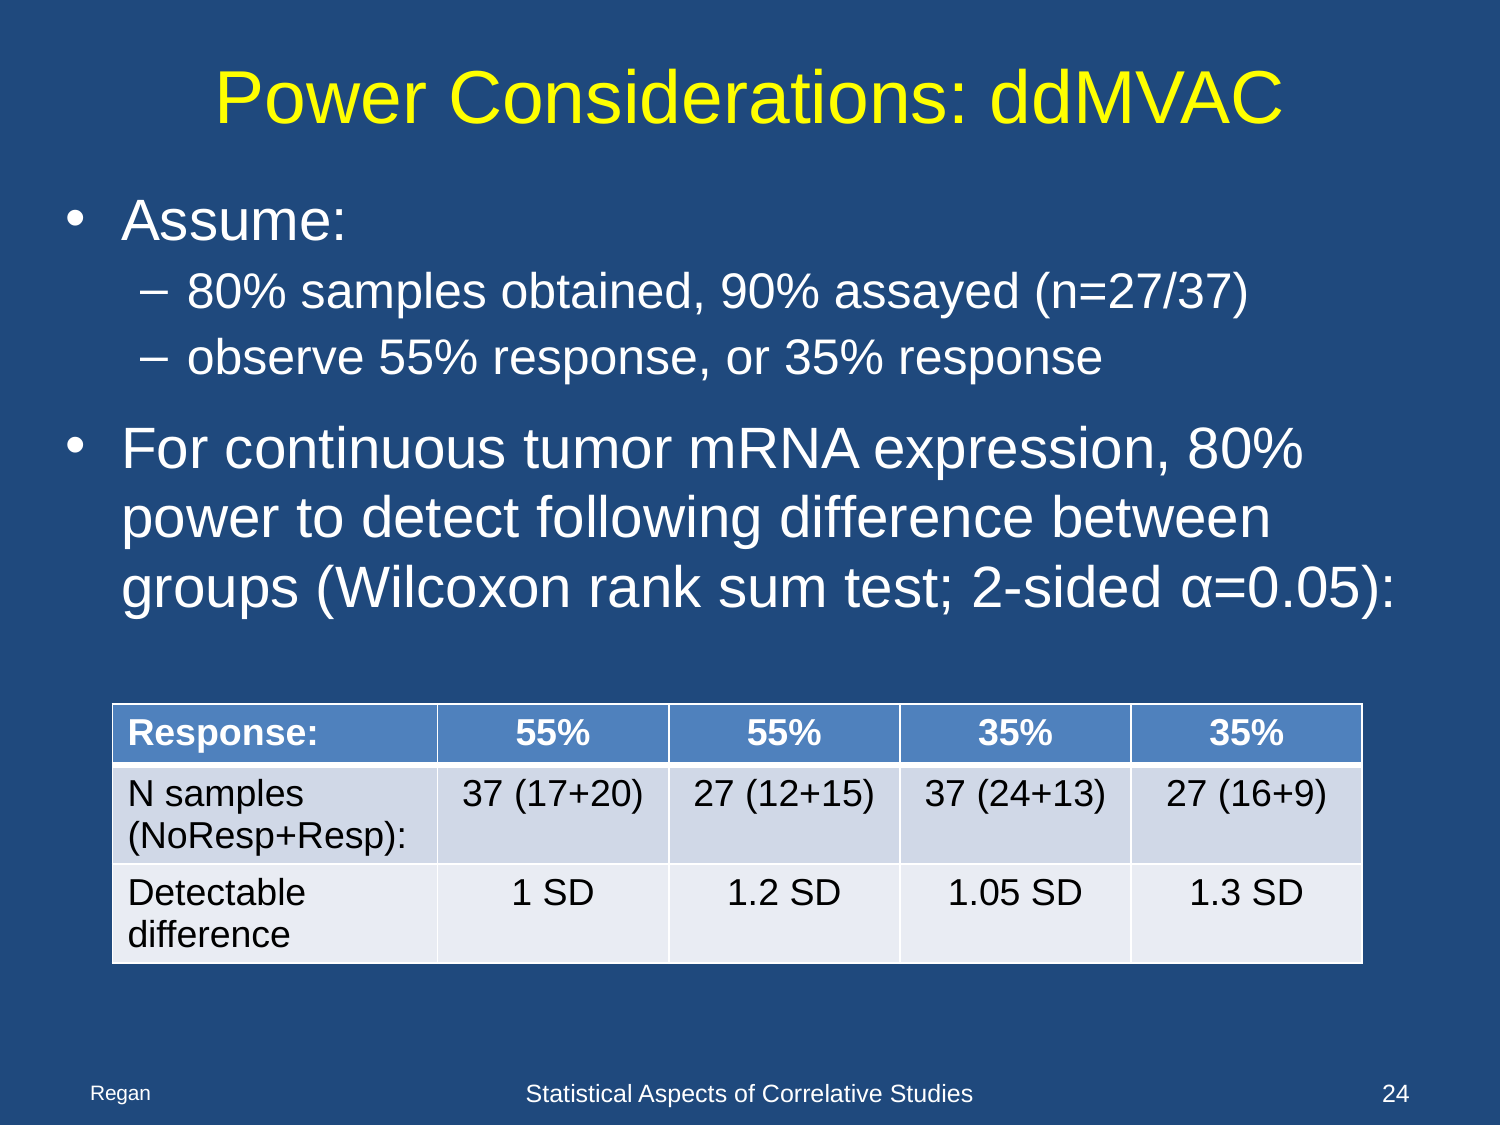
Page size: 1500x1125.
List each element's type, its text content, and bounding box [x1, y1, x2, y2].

slide_number Regan [75, 1072, 425, 1113]
table_cell 37 (24+13) [901, 768, 1130, 863]
table_cell 27 (16+9) [1132, 768, 1361, 863]
table_header 55% [438, 705, 668, 762]
table_cell Detectable difference [113, 865, 437, 962]
slide_number 24 [1074, 1072, 1425, 1113]
table_header 55% [670, 705, 899, 762]
list Assume: 80% samples obtained, 90% assayed (n=27/37) observe 55% response, or 35% response For continuous tumor mRNA expression, 80% power to detect following difference between groups (Wilcoxon rank sum test; 2-sided α=0.05): [50, 174, 1450, 1050]
table_cell N samples (NoResp+Resp): [113, 768, 437, 863]
table_header 35% [901, 705, 1130, 762]
table_cell 1 SD [438, 865, 668, 962]
table_cell 37 (17+20) [438, 768, 668, 863]
title Power Considerations: ddMVAC [50, 24, 1450, 163]
table_cell 1.2 SD [670, 865, 899, 962]
footer Statistical Aspects of Correlative Studies [500, 1072, 1000, 1113]
table_cell 1.3 SD [1132, 865, 1361, 962]
table_cell 27 (12+15) [670, 768, 899, 863]
table_cell 1.05 SD [901, 865, 1130, 962]
table_header Response: [113, 705, 437, 762]
table_header 35% [1132, 705, 1361, 762]
